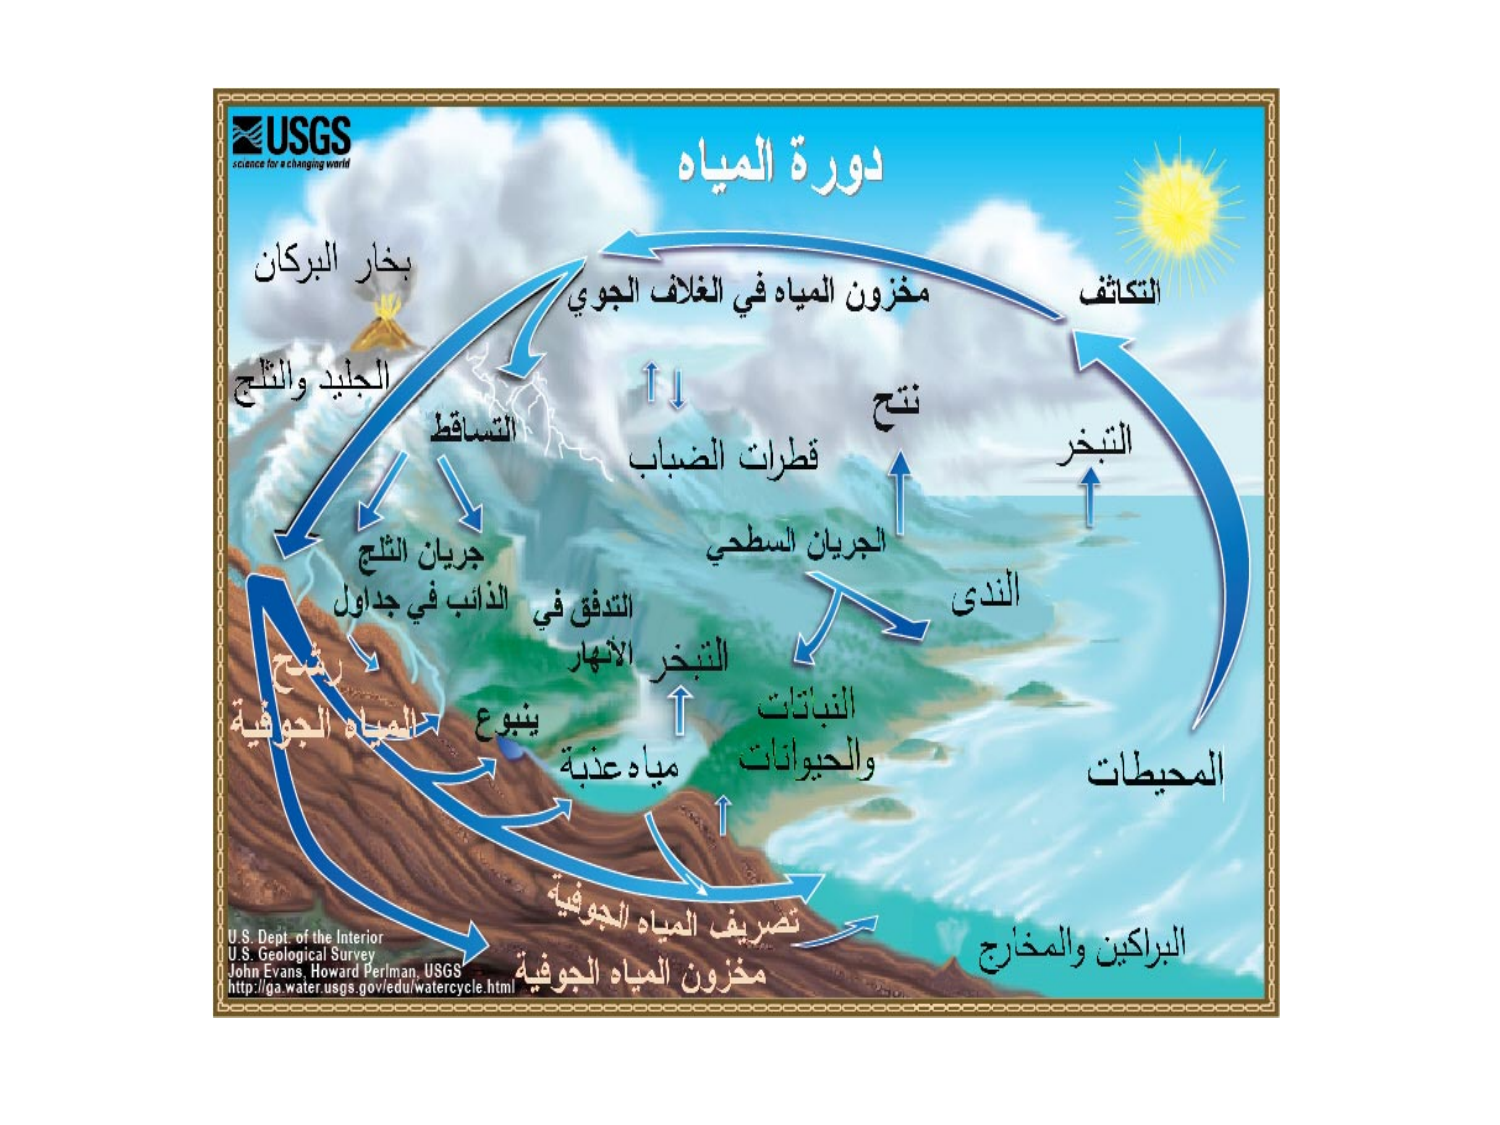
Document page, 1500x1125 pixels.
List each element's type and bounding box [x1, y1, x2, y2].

list [212, 87, 1280, 1018]
